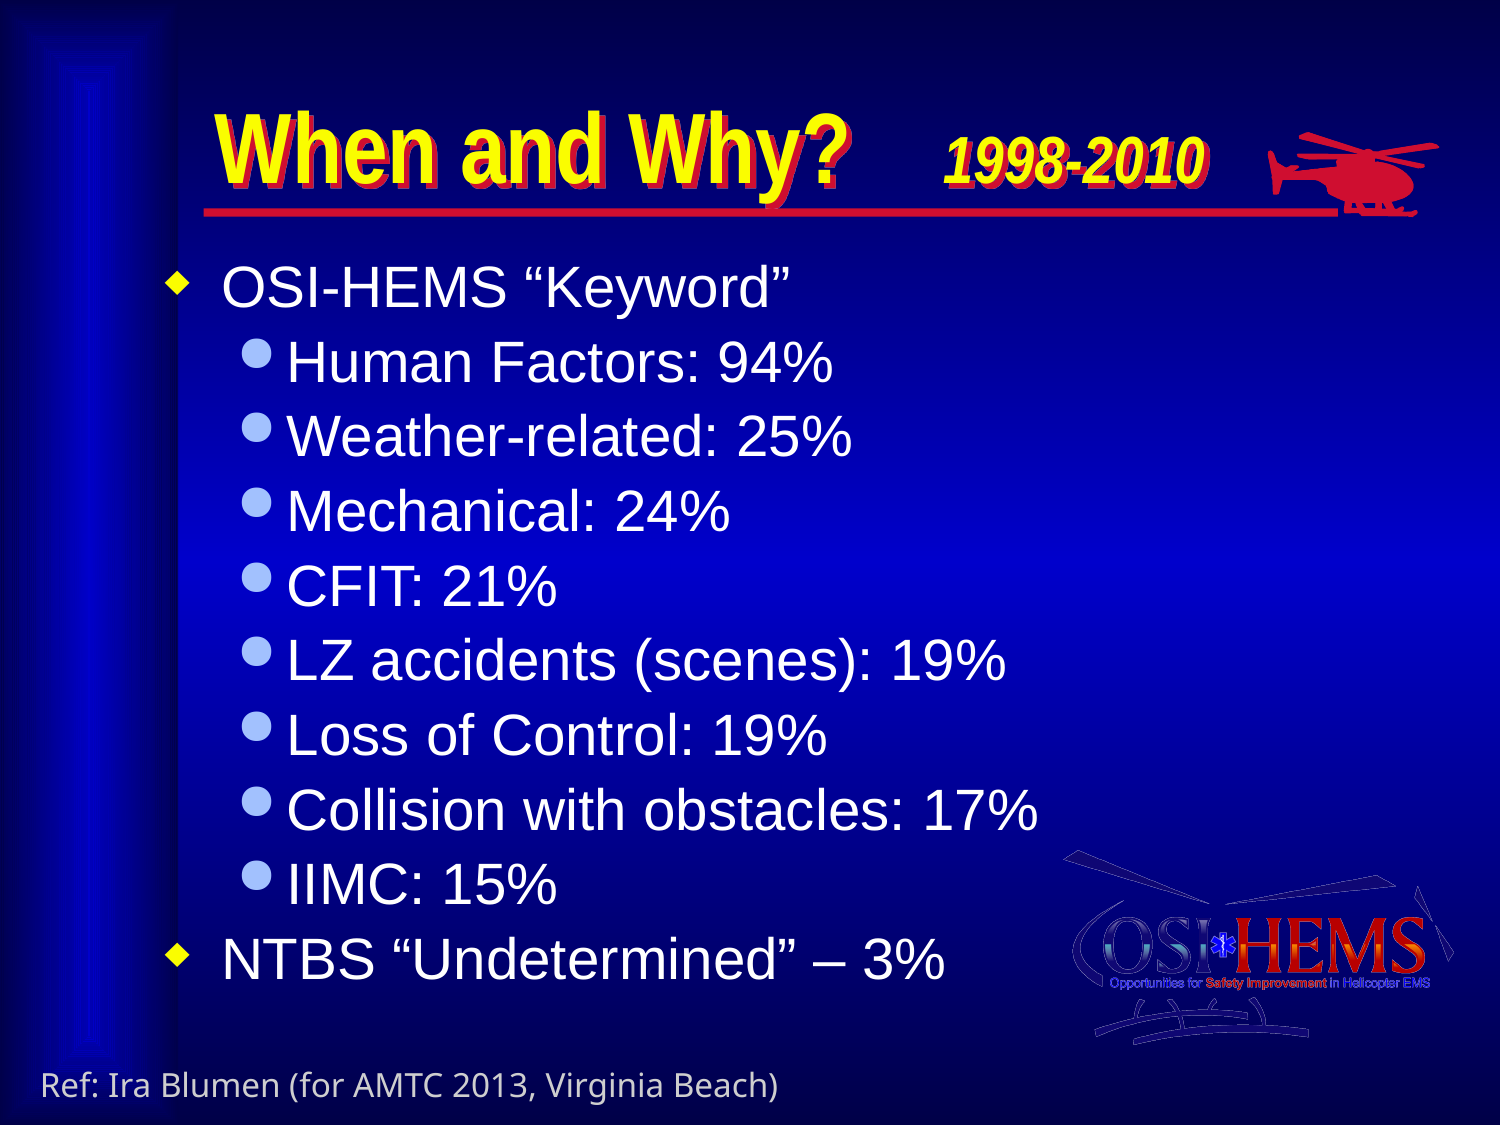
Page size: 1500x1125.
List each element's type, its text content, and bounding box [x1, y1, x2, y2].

list OSI-HEMS “Keyword” Human Factors: 94% Weather-related: 25% Mechanical: 24% CFIT: 21% LZ accidents (scenes): 19% Loss of Control: 19% Collision with obstacles: 17% IIMC: 15% NTBS “Undetermined” – 3% [150, 249, 1459, 1013]
title When and Why? 1998-2010 [200, 50, 1325, 238]
text_box Ref: Ira Blumen (for AMTC 2013, Virginia Beach) [24, 1037, 900, 1109]
picture [1016, 837, 1500, 1057]
